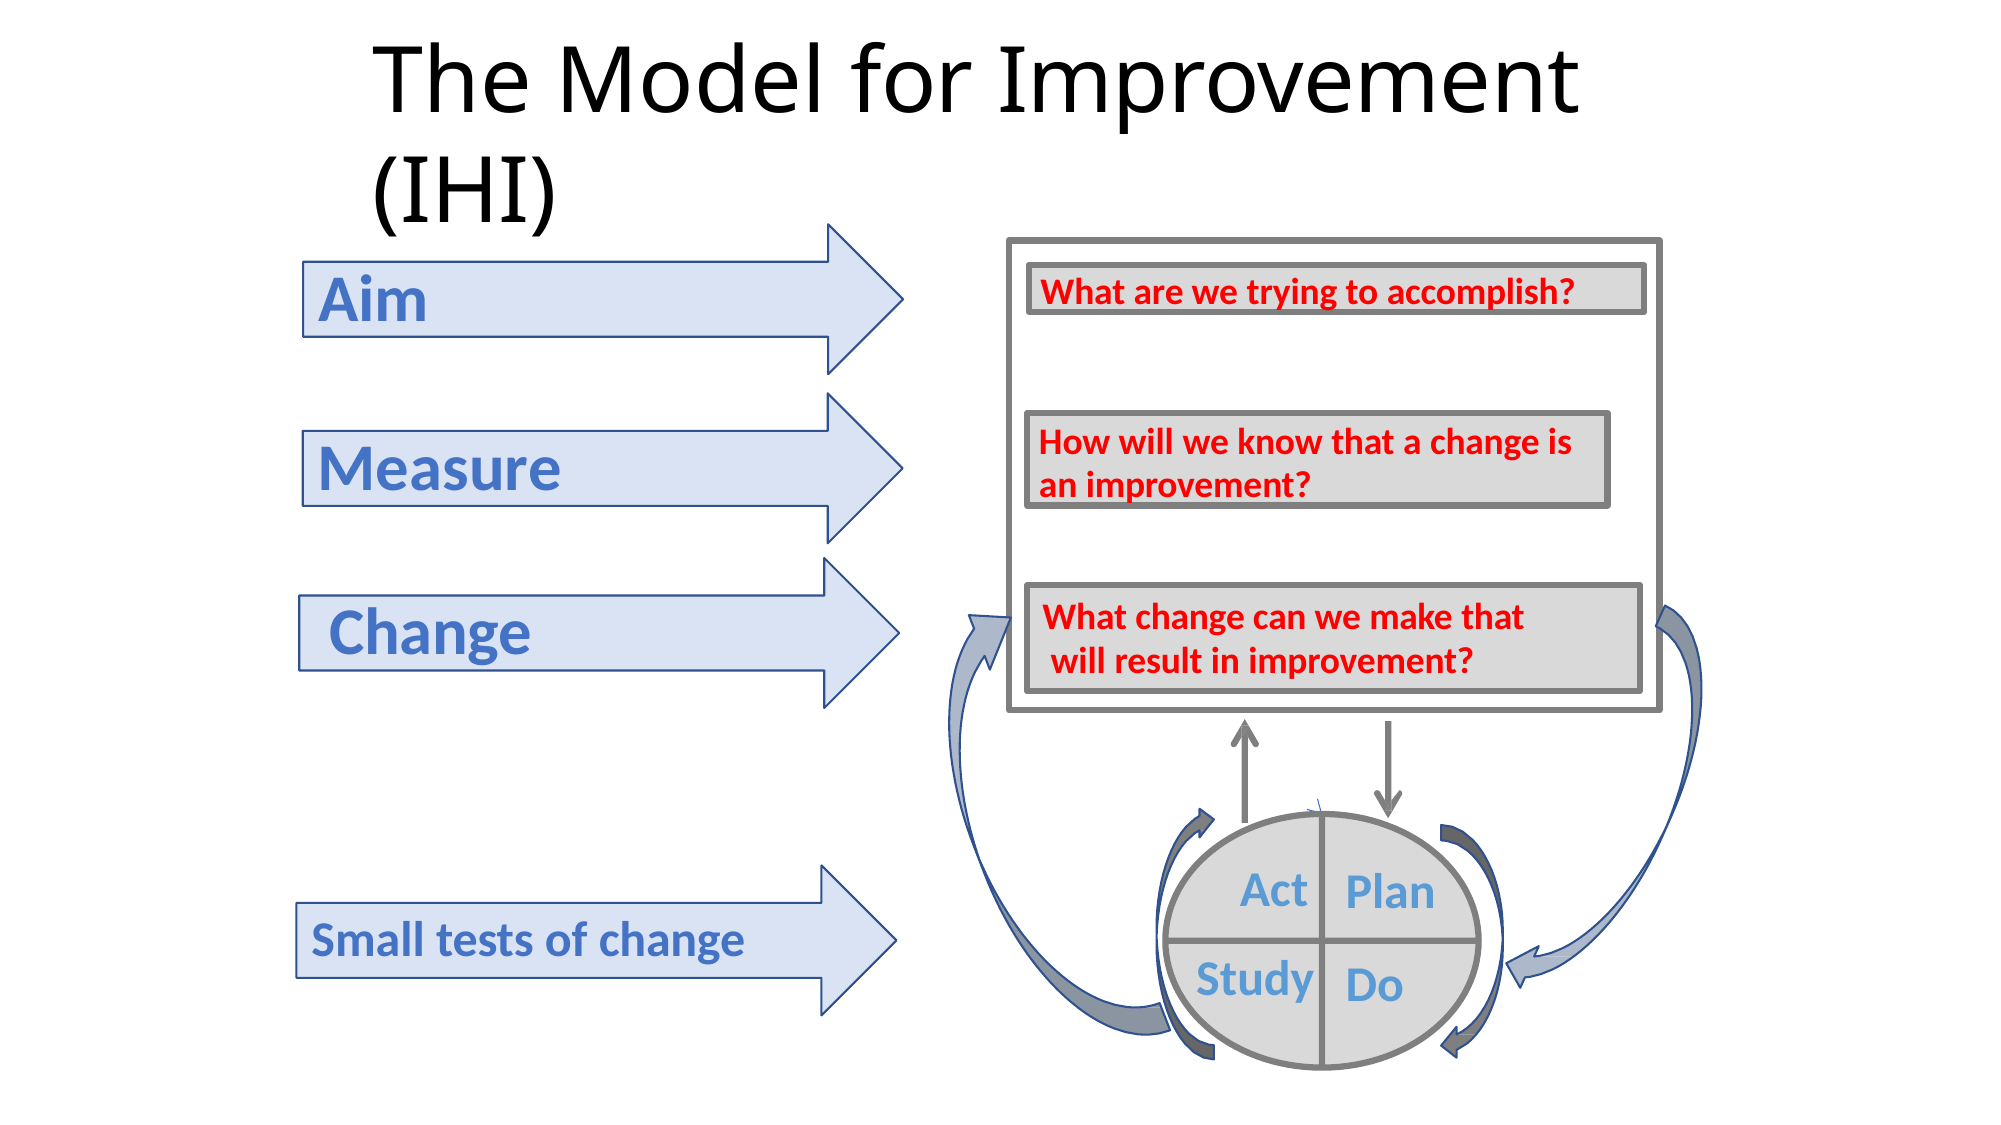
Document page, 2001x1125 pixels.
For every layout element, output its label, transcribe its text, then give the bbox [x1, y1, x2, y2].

text_box [564, 393, 903, 544]
text_box [299, 558, 900, 709]
text_box [1165, 941, 1322, 1068]
text_box [1008, 240, 1660, 711]
text_box [1323, 941, 1479, 1068]
text_box [303, 261, 312, 337]
text_box [296, 865, 897, 1016]
text_box [302, 430, 312, 506]
text_box [1323, 813, 1479, 940]
text_box [1374, 721, 1403, 819]
text_box Aim Measure Change [312, 255, 564, 668]
text_box [1165, 813, 1322, 940]
text_box [949, 615, 1171, 1035]
text_box Plan Do [1343, 858, 1439, 1012]
text_box [1230, 719, 1259, 823]
text_box [1506, 605, 1702, 988]
text_box [1156, 808, 1214, 1060]
text_box Act [1237, 856, 1311, 918]
text_box [564, 242, 904, 375]
text_box [1441, 825, 1503, 1058]
text_box Small tests of change [309, 906, 751, 967]
text_box Study [1194, 945, 1317, 1006]
title The Model for Improvement (IHI) [370, 21, 1595, 242]
